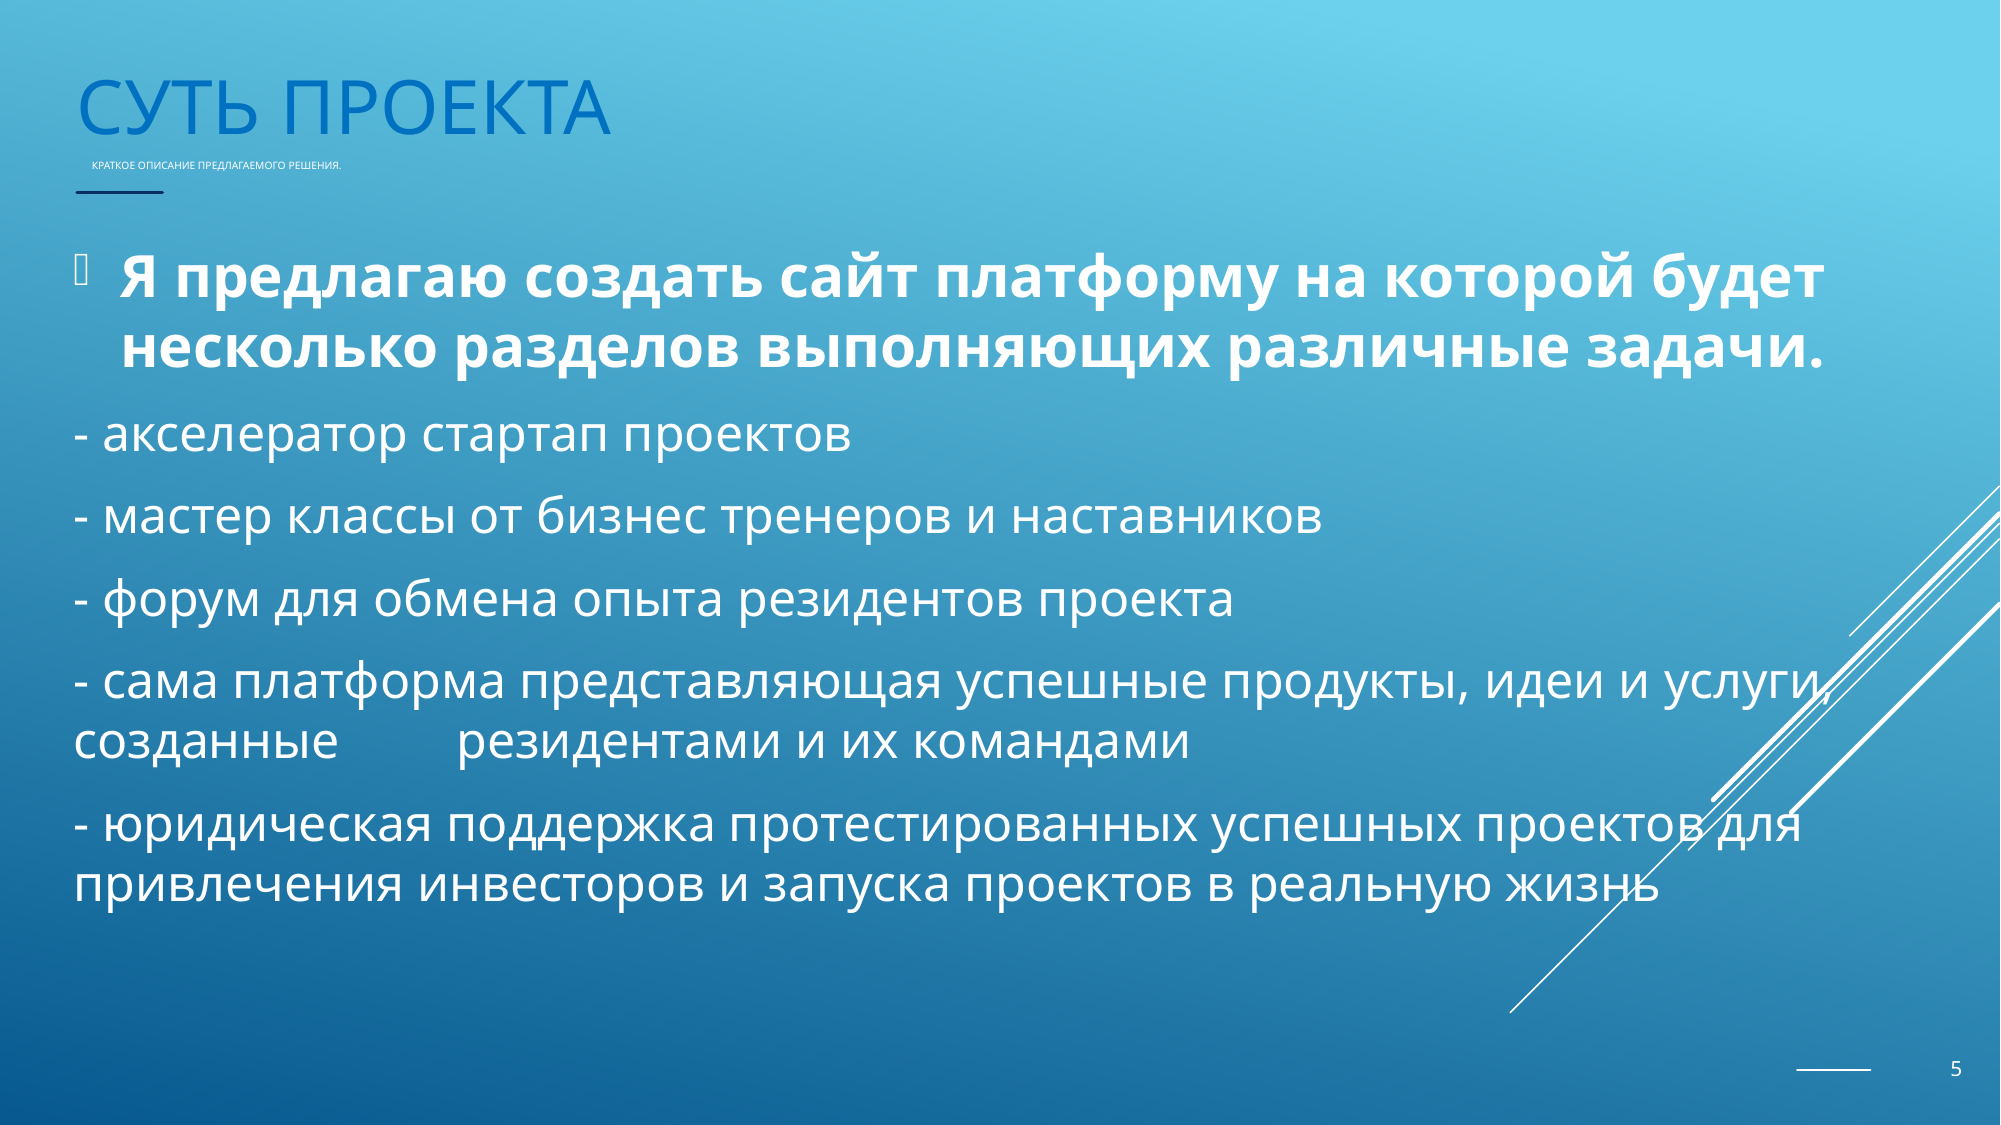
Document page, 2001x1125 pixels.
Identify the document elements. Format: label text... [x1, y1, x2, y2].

list Суть проекта [76, 63, 1923, 146]
title Краткое описание предлагаемого решения. [76, 151, 1923, 180]
list Я предлагаю создать сайт платформу на которой будет несколько разделов выполняющих различные задачи. - акселератор стартап проектов - мастер классы от бизнес тренеров и наставников - форум для обмена опыта резидентов проекта - сама платформа представляющая успешные продукты, идеи и услуги, созданные резидентами и их командами - юридическая поддержка протестированных успешных проектов для привлечения инвесторов и запуска проектов в реальную жизнь [58, 209, 1895, 1012]
